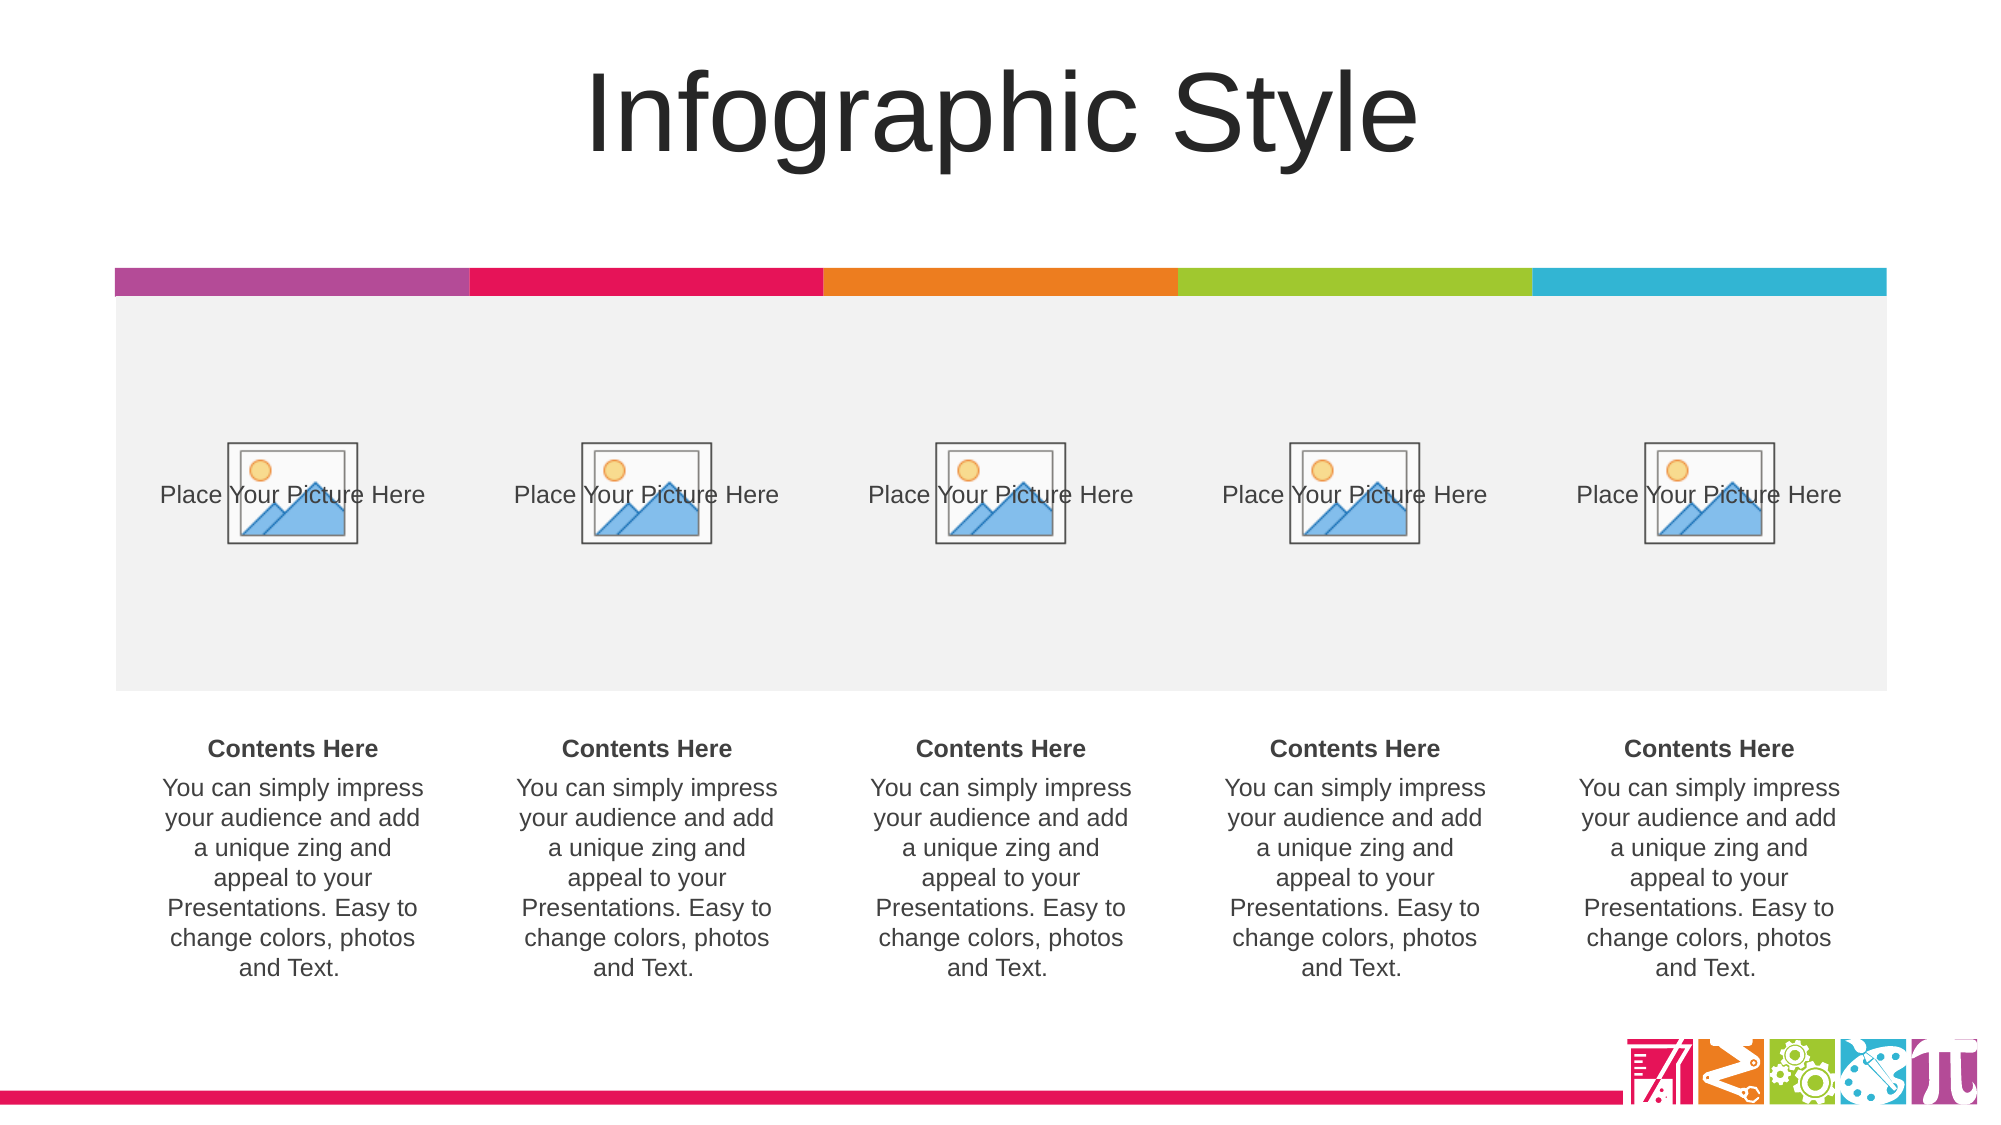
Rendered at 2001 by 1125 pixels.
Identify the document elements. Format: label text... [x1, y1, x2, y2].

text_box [146, 725, 440, 992]
list Infographic Style [53, 55, 1952, 175]
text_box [500, 725, 795, 992]
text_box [1208, 725, 1503, 992]
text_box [854, 725, 1149, 992]
picture [115, 295, 1887, 692]
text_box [1562, 725, 1857, 992]
